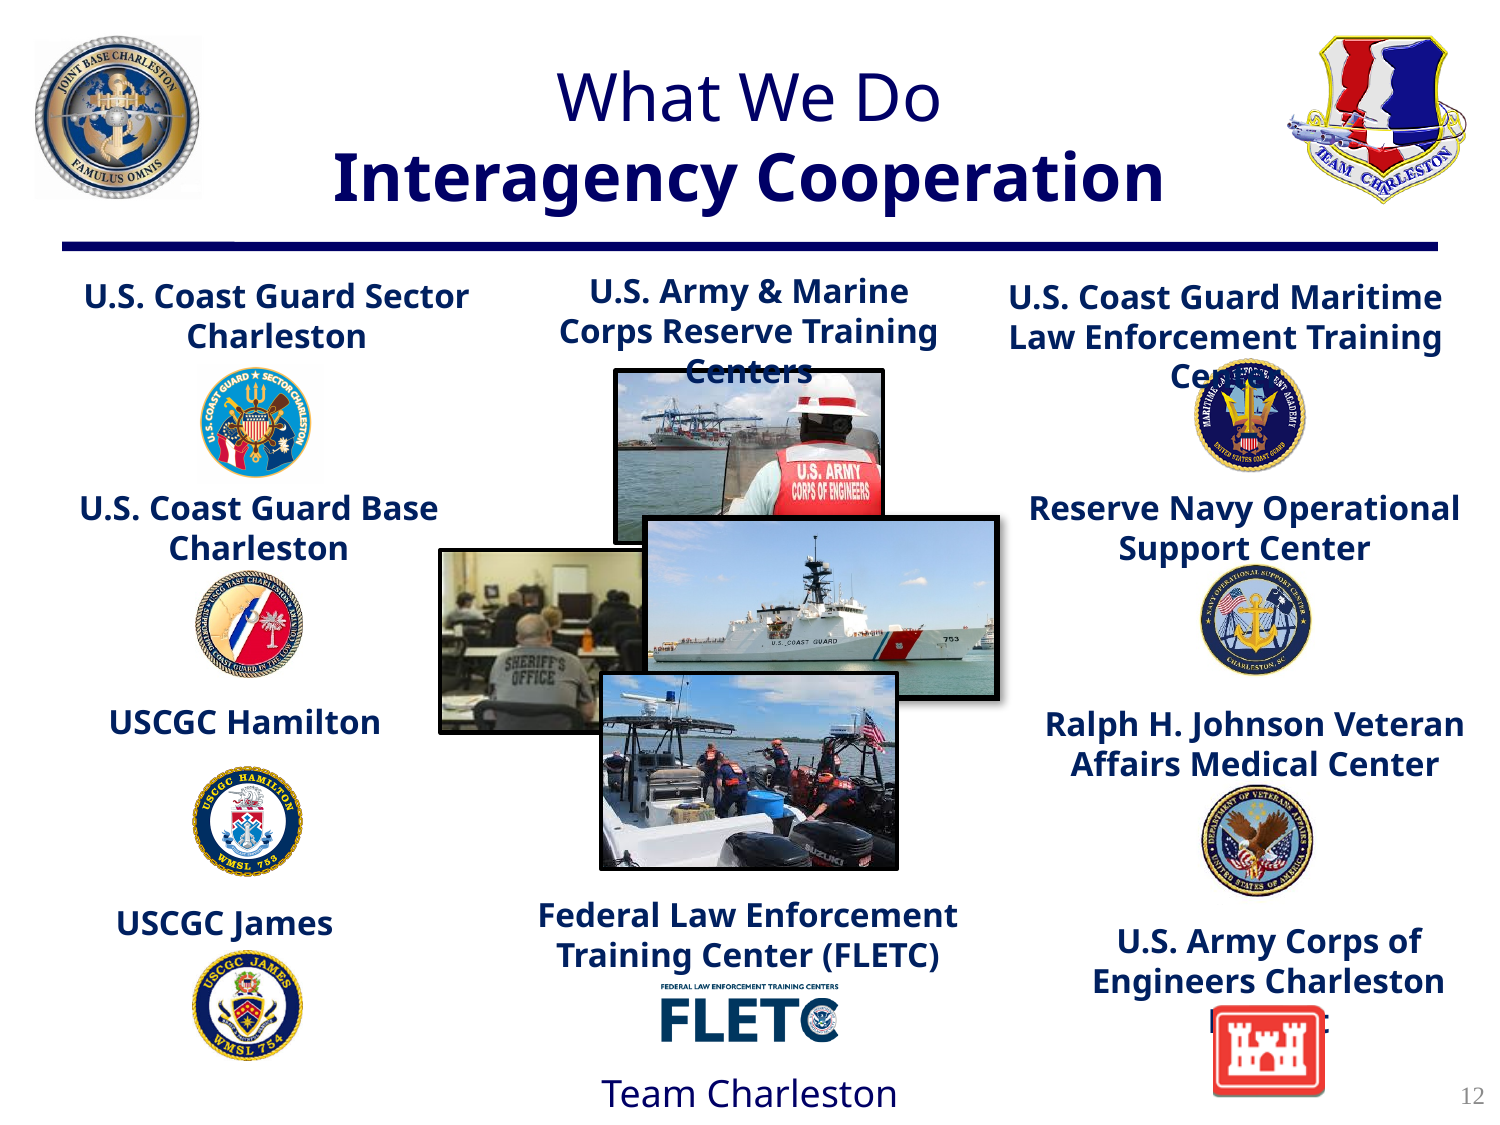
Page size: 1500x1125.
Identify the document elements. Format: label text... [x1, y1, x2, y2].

slide_number 12 [1149, 1065, 1500, 1125]
text_box Reserve Navy Operational Support Center [982, 479, 1500, 575]
picture [659, 982, 840, 1044]
text_box USCGC Hamilton [63, 694, 427, 749]
picture [1174, 358, 1326, 473]
text_box U.S. Army & Marine Corps Reserve Training Centers [531, 263, 967, 398]
text_box U.S. Coast Guard Sector Charleston [58, 267, 496, 363]
title What We Do Interagency Cooperation [0, 8, 1500, 262]
text_box U.S. Coast Guard Base Charleston [57, 479, 461, 575]
picture [1212, 994, 1326, 1109]
text_box U.S. Coast Guard Maritime Law Enforcement Training Center [965, 268, 1487, 403]
picture [441, 372, 995, 868]
picture [195, 569, 303, 679]
picture [192, 950, 303, 1061]
text_box Federal Law Enforcement Training Center (FLETC) [486, 887, 1010, 982]
picture [1196, 767, 1318, 906]
text_box USCGC James [0, 894, 600, 950]
text_box U.S. Army Corps of Engineers Charleston District [1030, 912, 1500, 1048]
picture [1196, 560, 1315, 678]
text_box Ralph H. Johnson Veteran Affairs Medical Center [999, 696, 1500, 791]
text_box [197, 364, 324, 494]
picture [191, 765, 305, 879]
